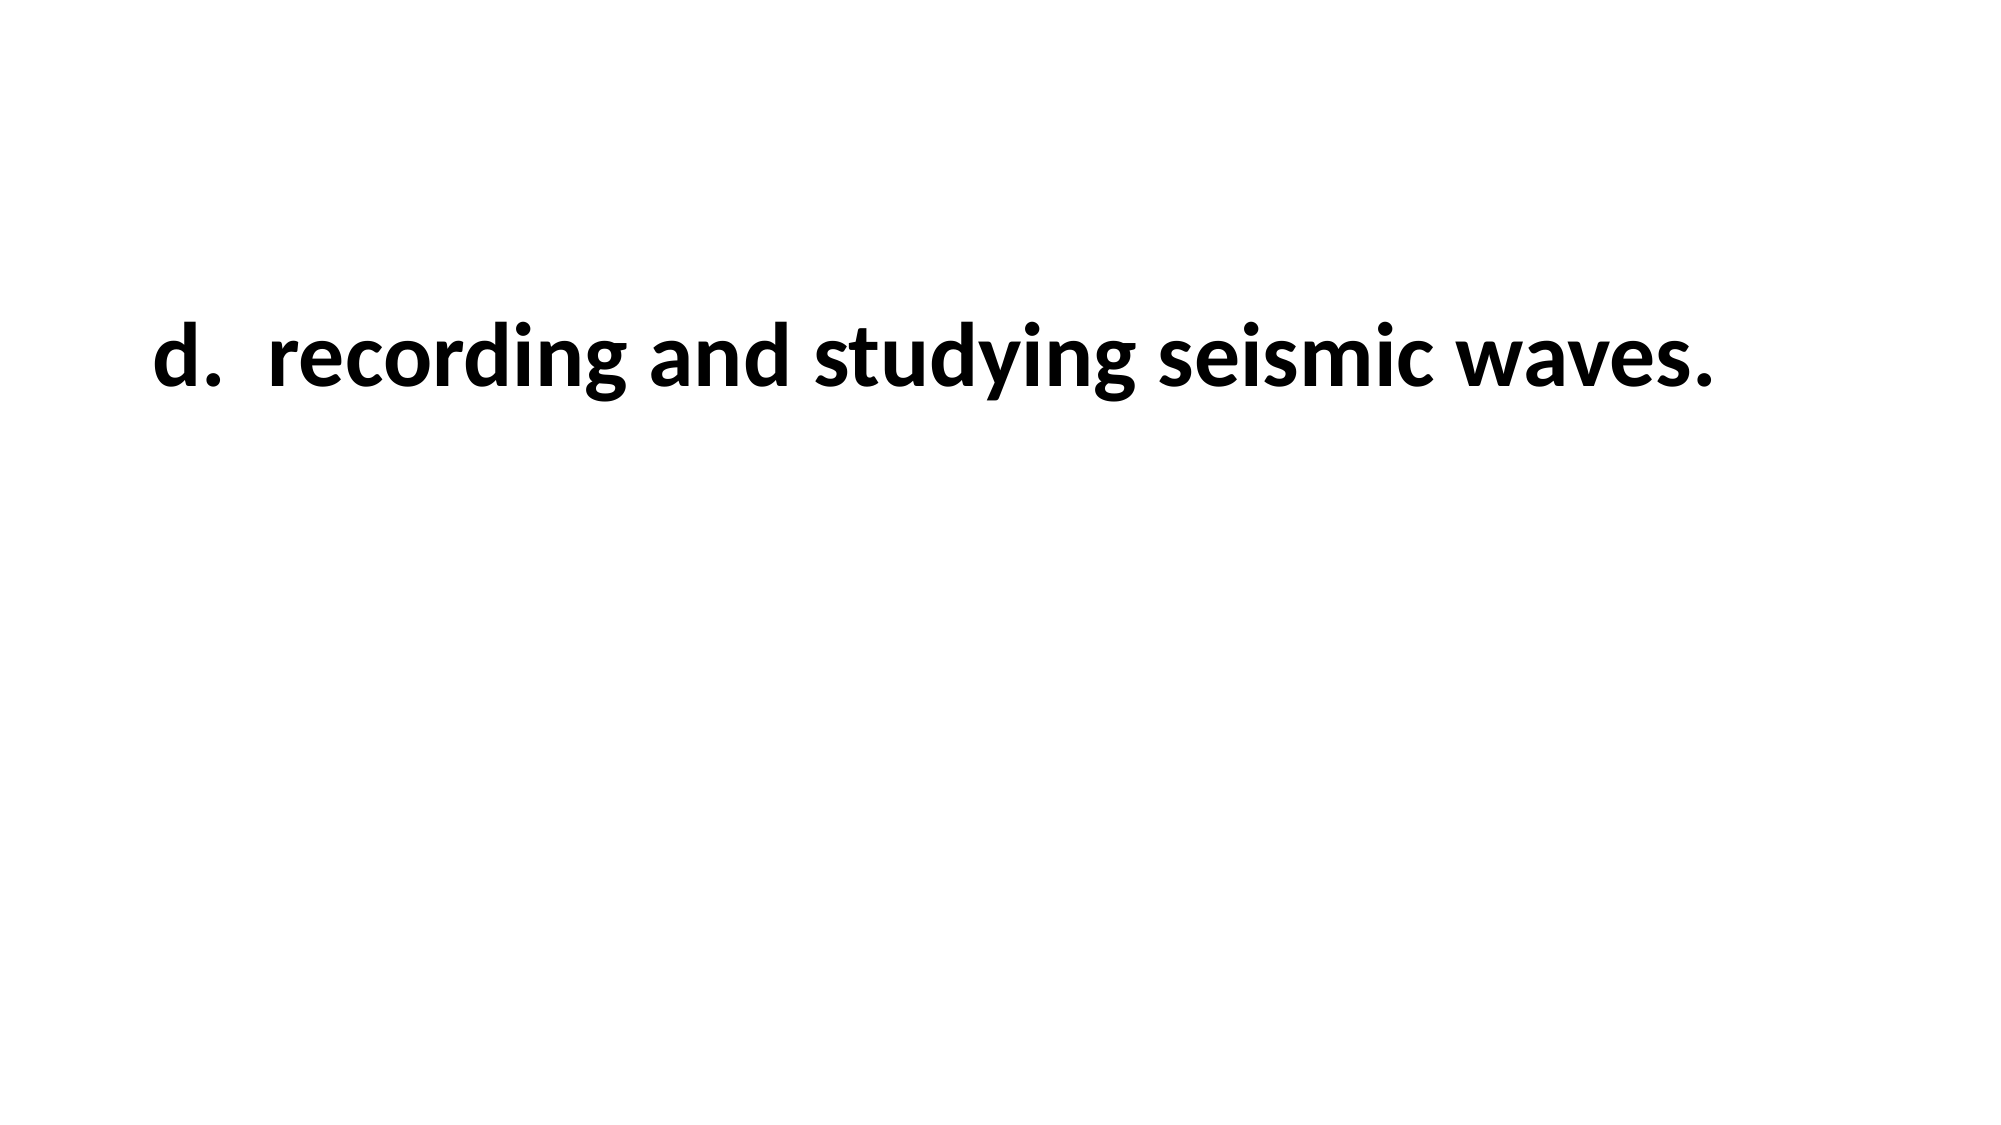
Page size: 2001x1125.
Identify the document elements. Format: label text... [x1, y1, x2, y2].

list d. recording and studying seismic waves. [137, 299, 1863, 1014]
